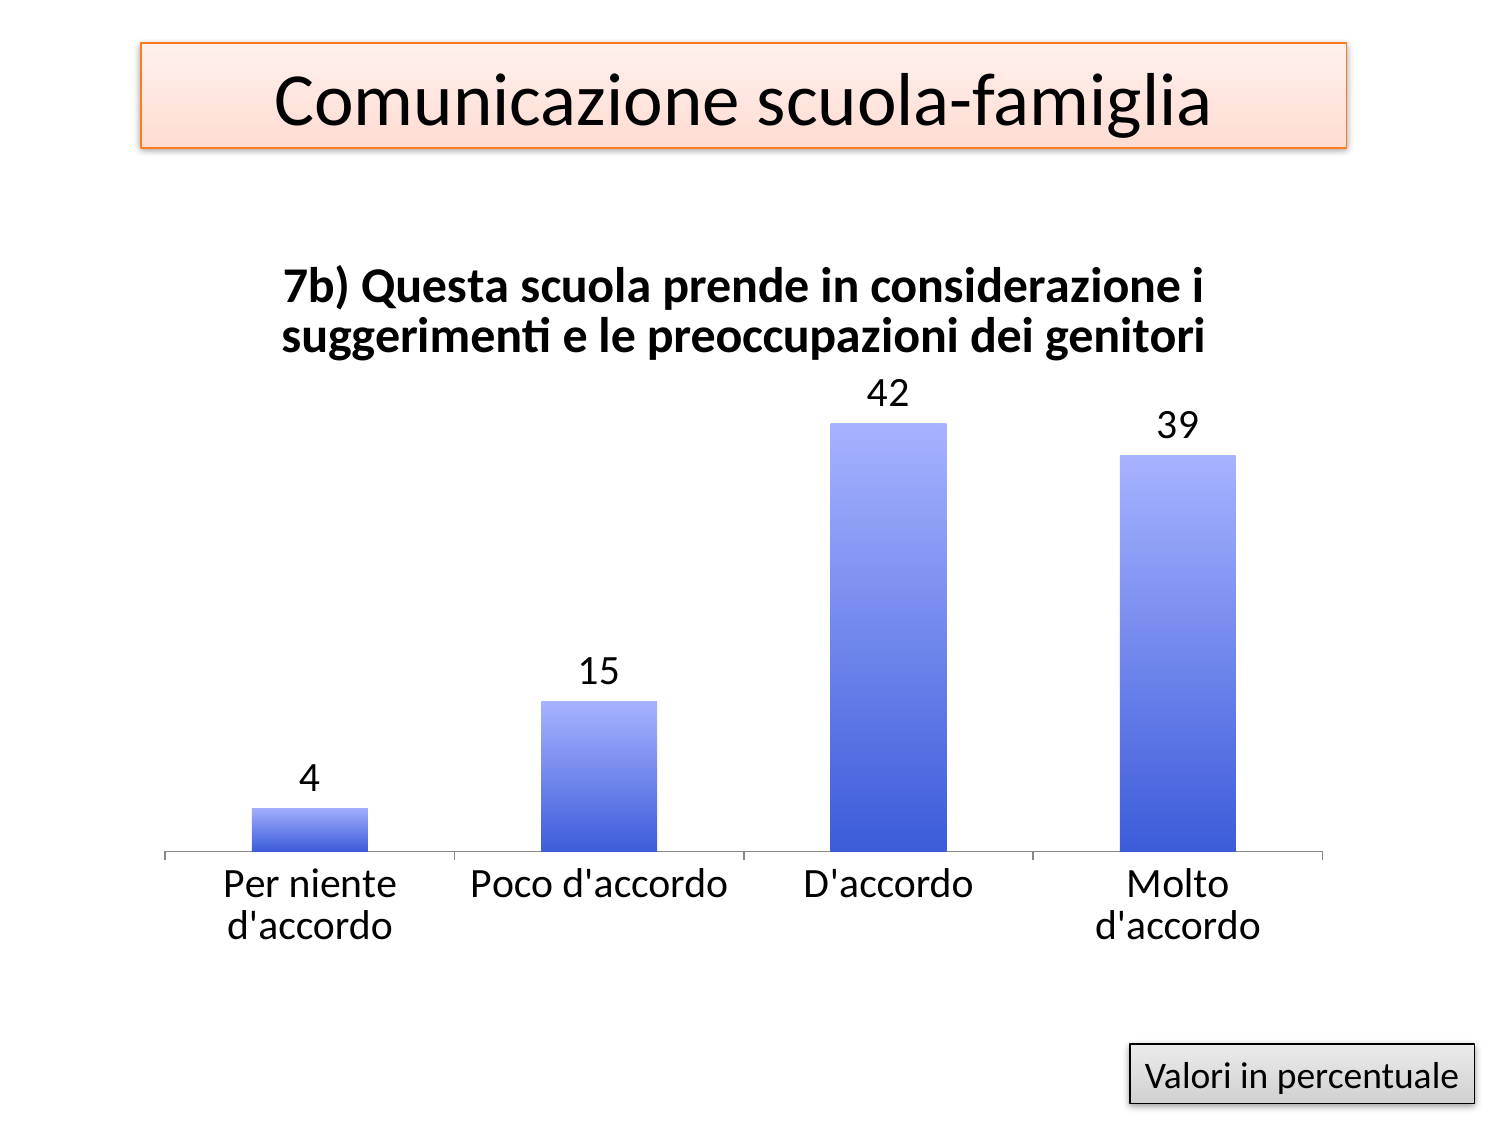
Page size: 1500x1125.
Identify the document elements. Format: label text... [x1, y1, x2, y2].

text_box Valori in percentuale [1129, 1043, 1475, 1104]
chart [140, 226, 1347, 966]
title Comunicazione scuola-famiglia [140, 42, 1347, 149]
